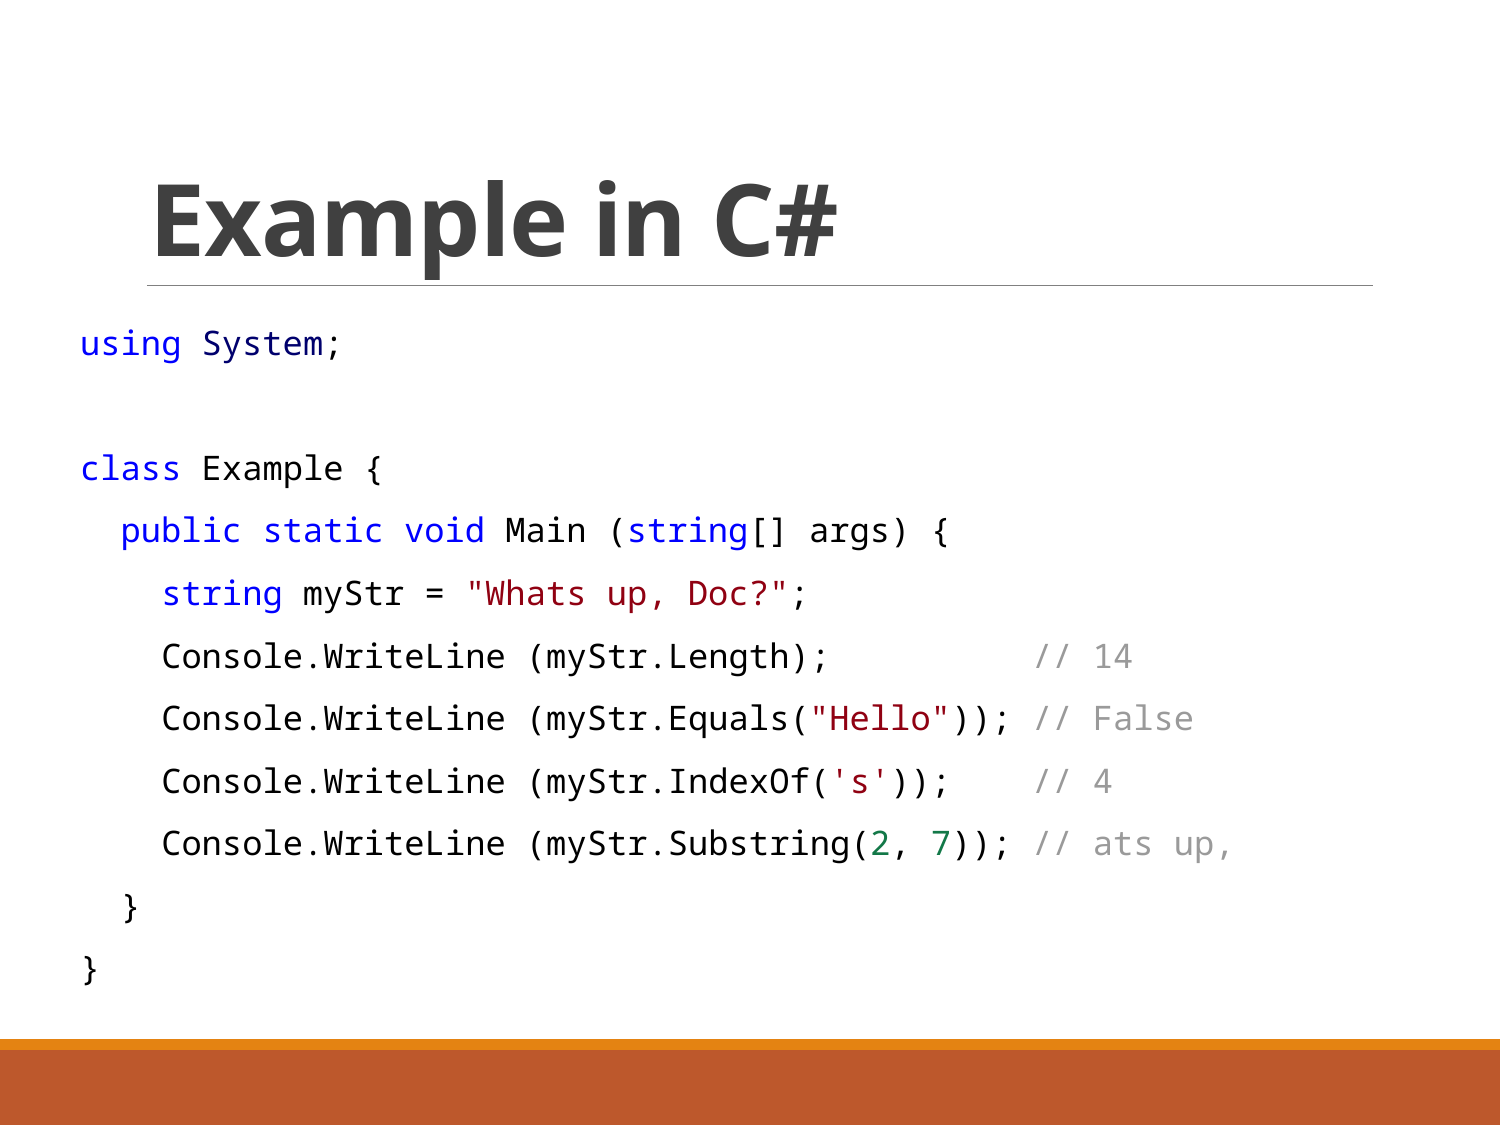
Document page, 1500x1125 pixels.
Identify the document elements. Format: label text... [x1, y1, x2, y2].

title Example in C# [134, 47, 1373, 285]
list using System; class Example { public static void Main (string[] args) { string myStr = "Whats up, Doc?"; Console.WriteLine (myStr.Length); // 14 Console.WriteLine (myStr.Equals("Hello")); // False Console.WriteLine (myStr.IndexOf('s')); // 4 Console.WriteLine (myStr.Substring(2, 7)); // ats up, } } [80, 318, 1428, 1033]
